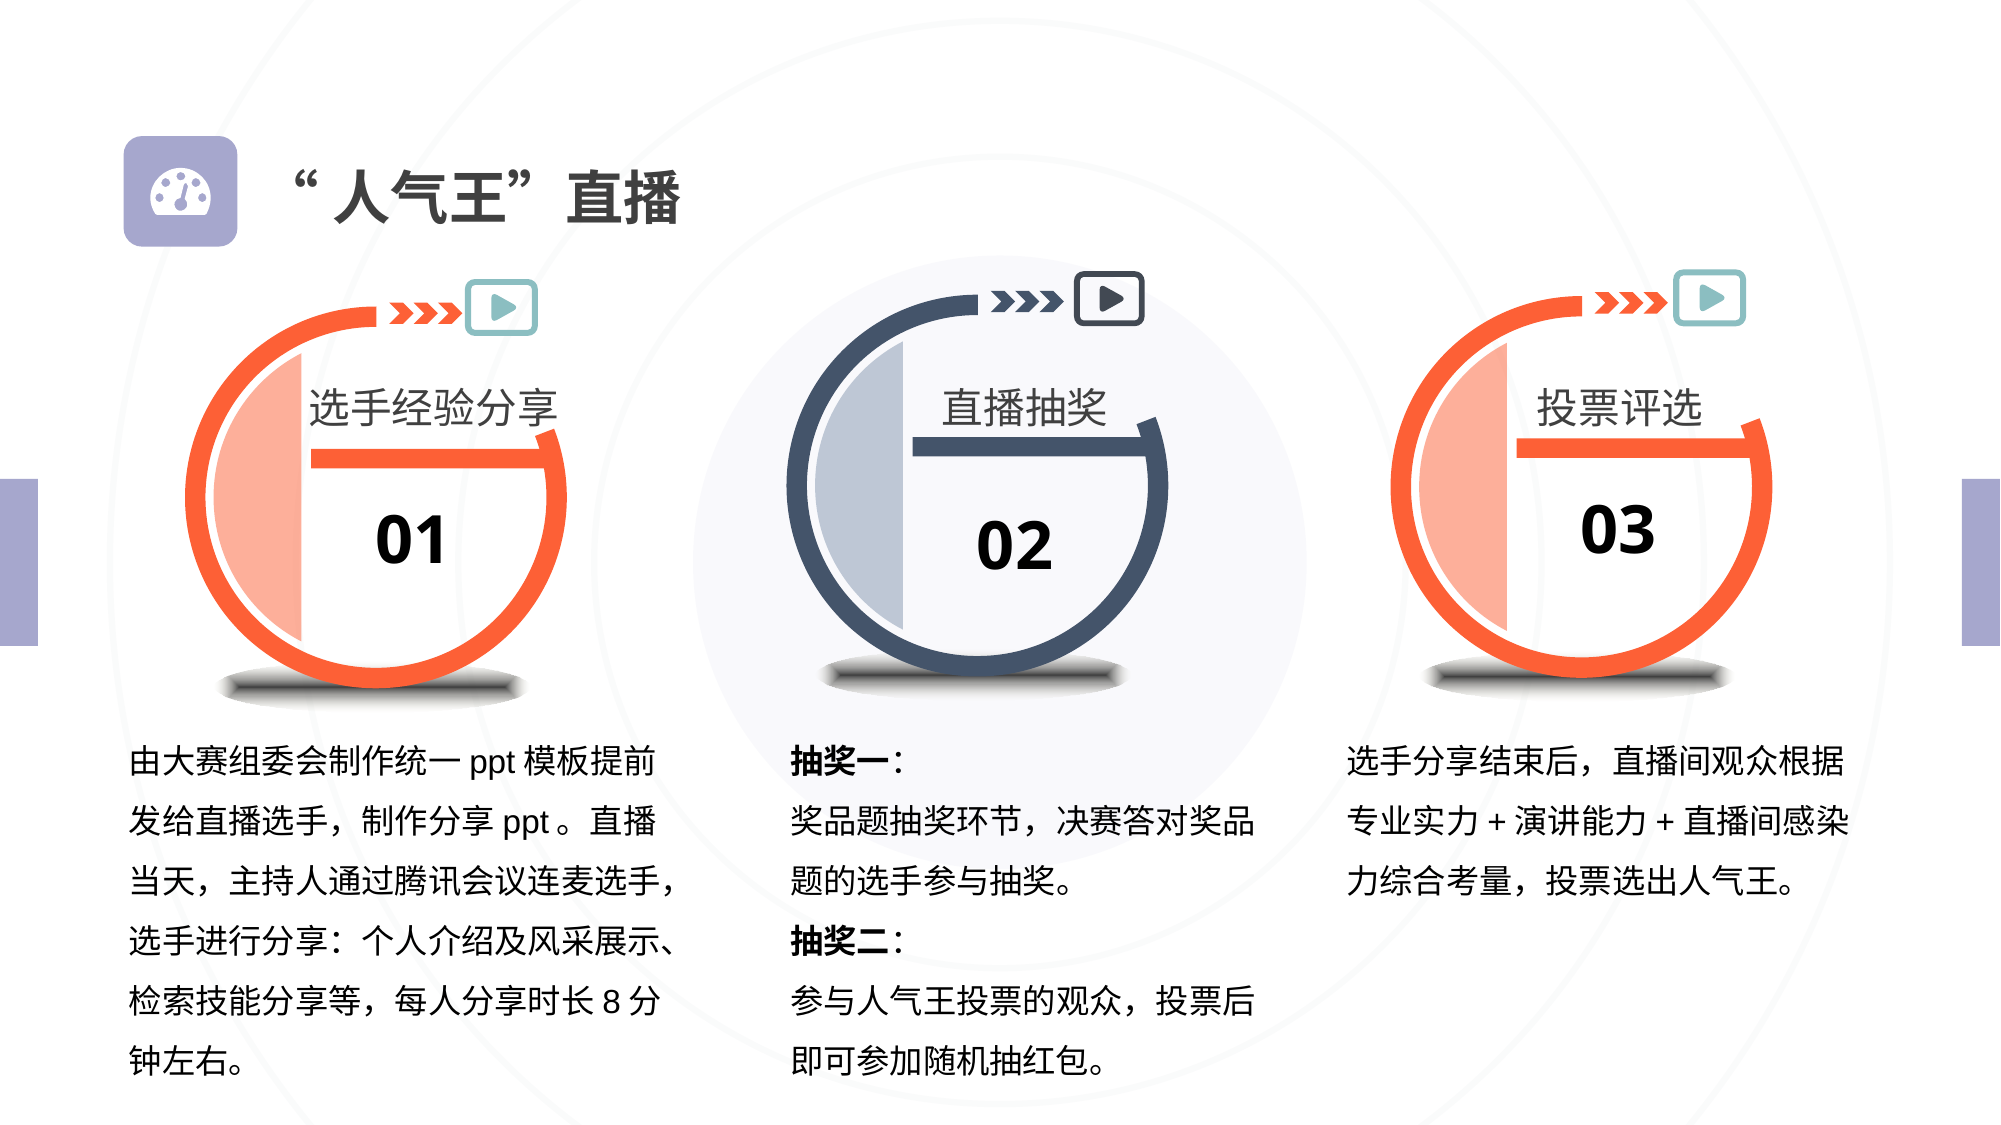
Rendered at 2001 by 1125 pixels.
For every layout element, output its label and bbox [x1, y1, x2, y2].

text_box [123, 136, 238, 247]
text_box [1390, 292, 1773, 702]
text_box [0, 0, 2000, 1125]
text_box [184, 302, 567, 713]
text_box [464, 279, 538, 336]
text_box [1673, 269, 1747, 327]
text_box [1073, 271, 1145, 327]
text_box [786, 290, 1169, 701]
